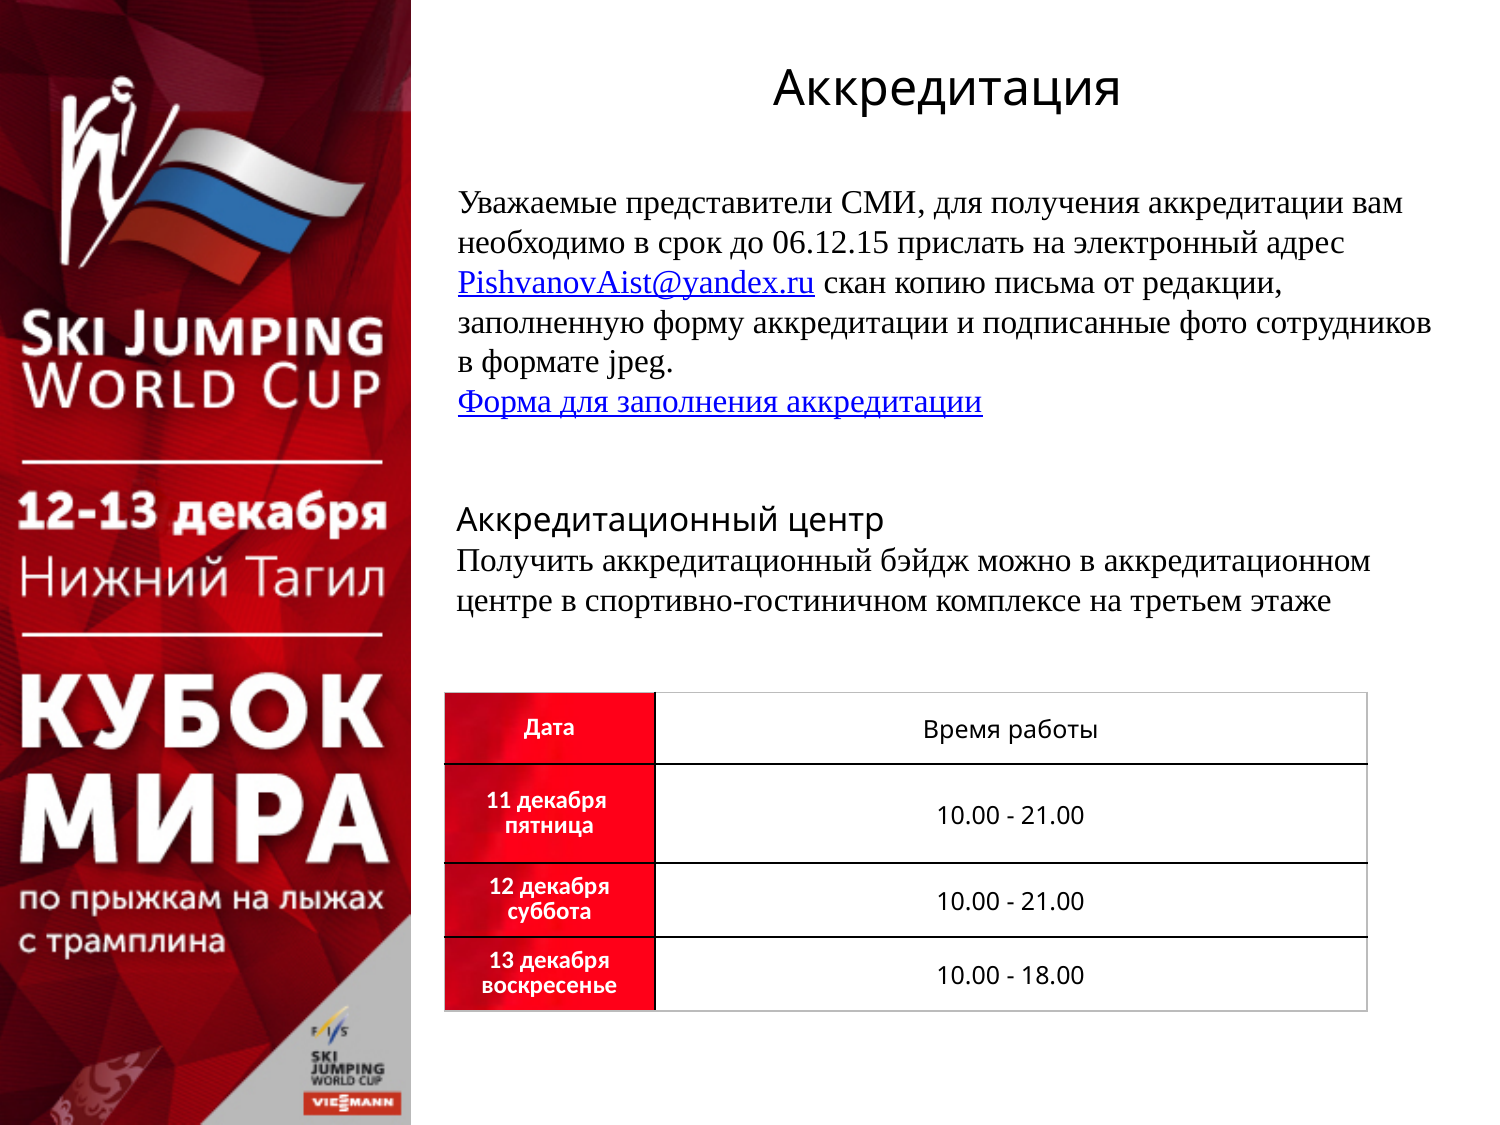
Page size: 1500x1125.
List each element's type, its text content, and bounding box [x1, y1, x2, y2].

title Аккредитация [431, 0, 1466, 180]
table_cell 10.00 - 21.00 [656, 864, 1366, 936]
text_box Уважаемые представители СМИ, для получения аккредитации вам необходимо в срок до 06.12.15 прислать на электронный адрес PishvanovAist@yandex.ru скан копию письма от редакции, заполненную форму аккредитации и подписанные фото сотрудников в формате jpeg. Форма для заполнения аккредитации [442, 172, 1471, 467]
table_cell 10.00 - 21.00 [656, 765, 1366, 862]
table_cell 11 декабря пятница [445, 765, 654, 862]
text_box Аккредитационный центр Получить аккредитационный бэйдж можно в аккредитационном центре в спортивно-гостиничном комплексе на третьем этаже [441, 491, 1434, 626]
table_cell 13 декабря воскресенье [445, 938, 654, 1010]
table_header Дата [445, 693, 654, 763]
picture [0, 0, 411, 1125]
table_header Время работы [656, 693, 1366, 763]
table_cell 10.00 - 18.00 [656, 938, 1366, 1010]
table_cell 12 декабря суббота [445, 864, 654, 936]
